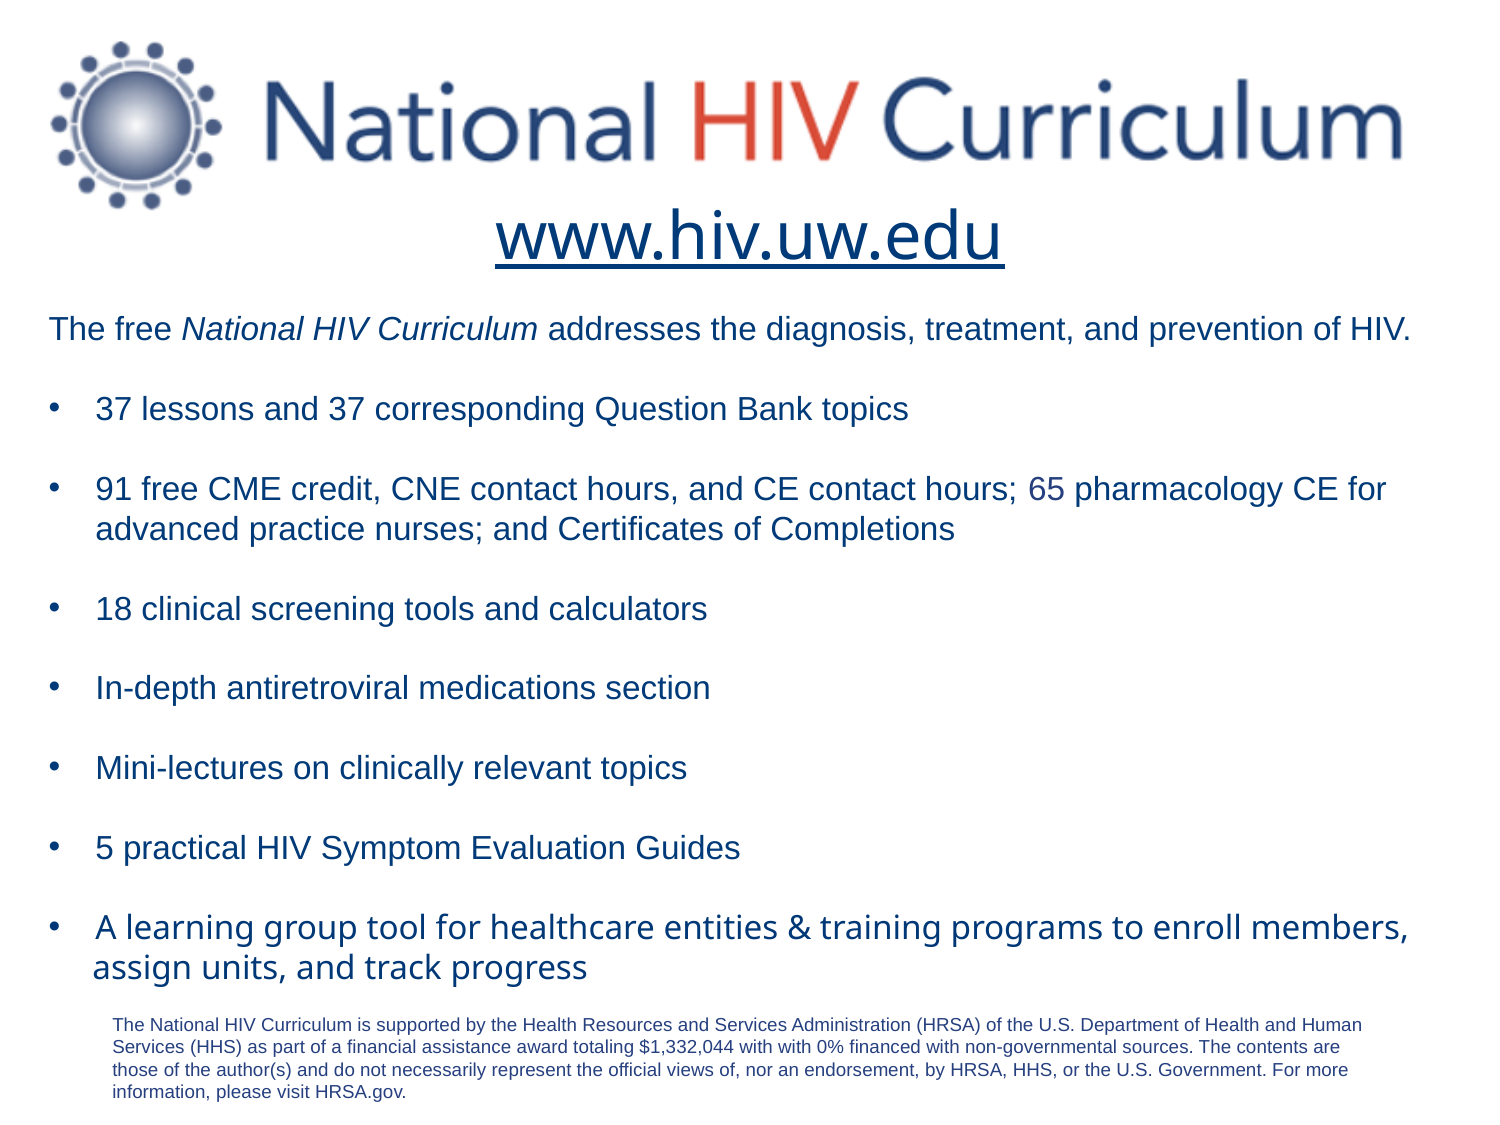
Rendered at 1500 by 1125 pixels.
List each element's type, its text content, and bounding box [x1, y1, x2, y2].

picture [33, 8, 1428, 246]
text_box The National HIV Curriculum is supported by the Health Resources and Services Administration (HRSA) of the U.S. Department of Health and Human Services (HHS) as part of a financial assistance award totaling $1,332,044 with with 0% financed with non-governmental sources. The contents are those of the author(s) and do not necessarily represent the official views of, nor an endorsement, by HRSA, HHS, or the U.S. Government. For more information, please visit HRSA.gov. [97, 1004, 1403, 1110]
text_box www.hiv.uw.edu [480, 254, 1020, 280]
text_box The free National HIV Curriculum addresses the diagnosis, treatment, and prevention of HIV. 37 lessons and 37 corresponding Question Bank topics 91 free CME credit, CNE contact hours, and CE contact hours; 65 pharmacology CE for advanced practice nurses; and Certificates of Completions 18 clinical screening tools and calculators In-depth antiretroviral medications section Mini-lectures on clinically relevant topics 5 practical HIV Symptom Evaluation Guides A learning group tool for healthcare entities & training programs to enroll members, assign units, and track progress [33, 299, 1447, 1036]
